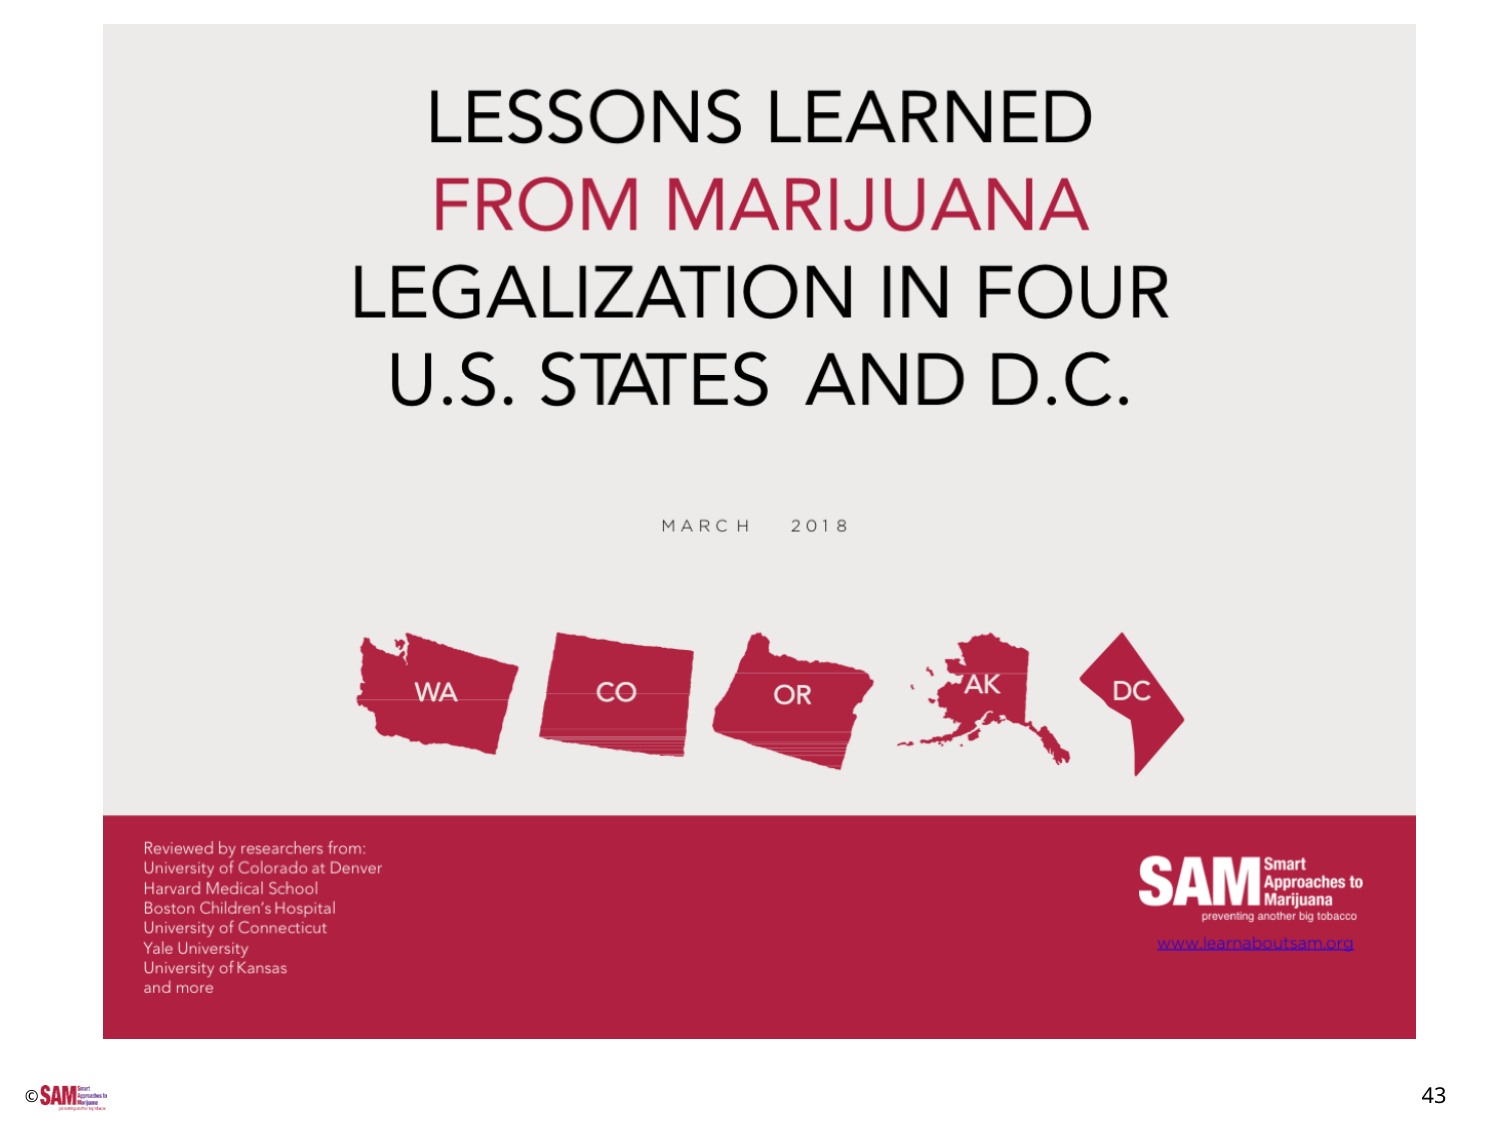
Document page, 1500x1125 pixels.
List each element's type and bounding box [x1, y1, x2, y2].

picture [40, 1085, 107, 1112]
picture [103, 24, 1416, 1039]
